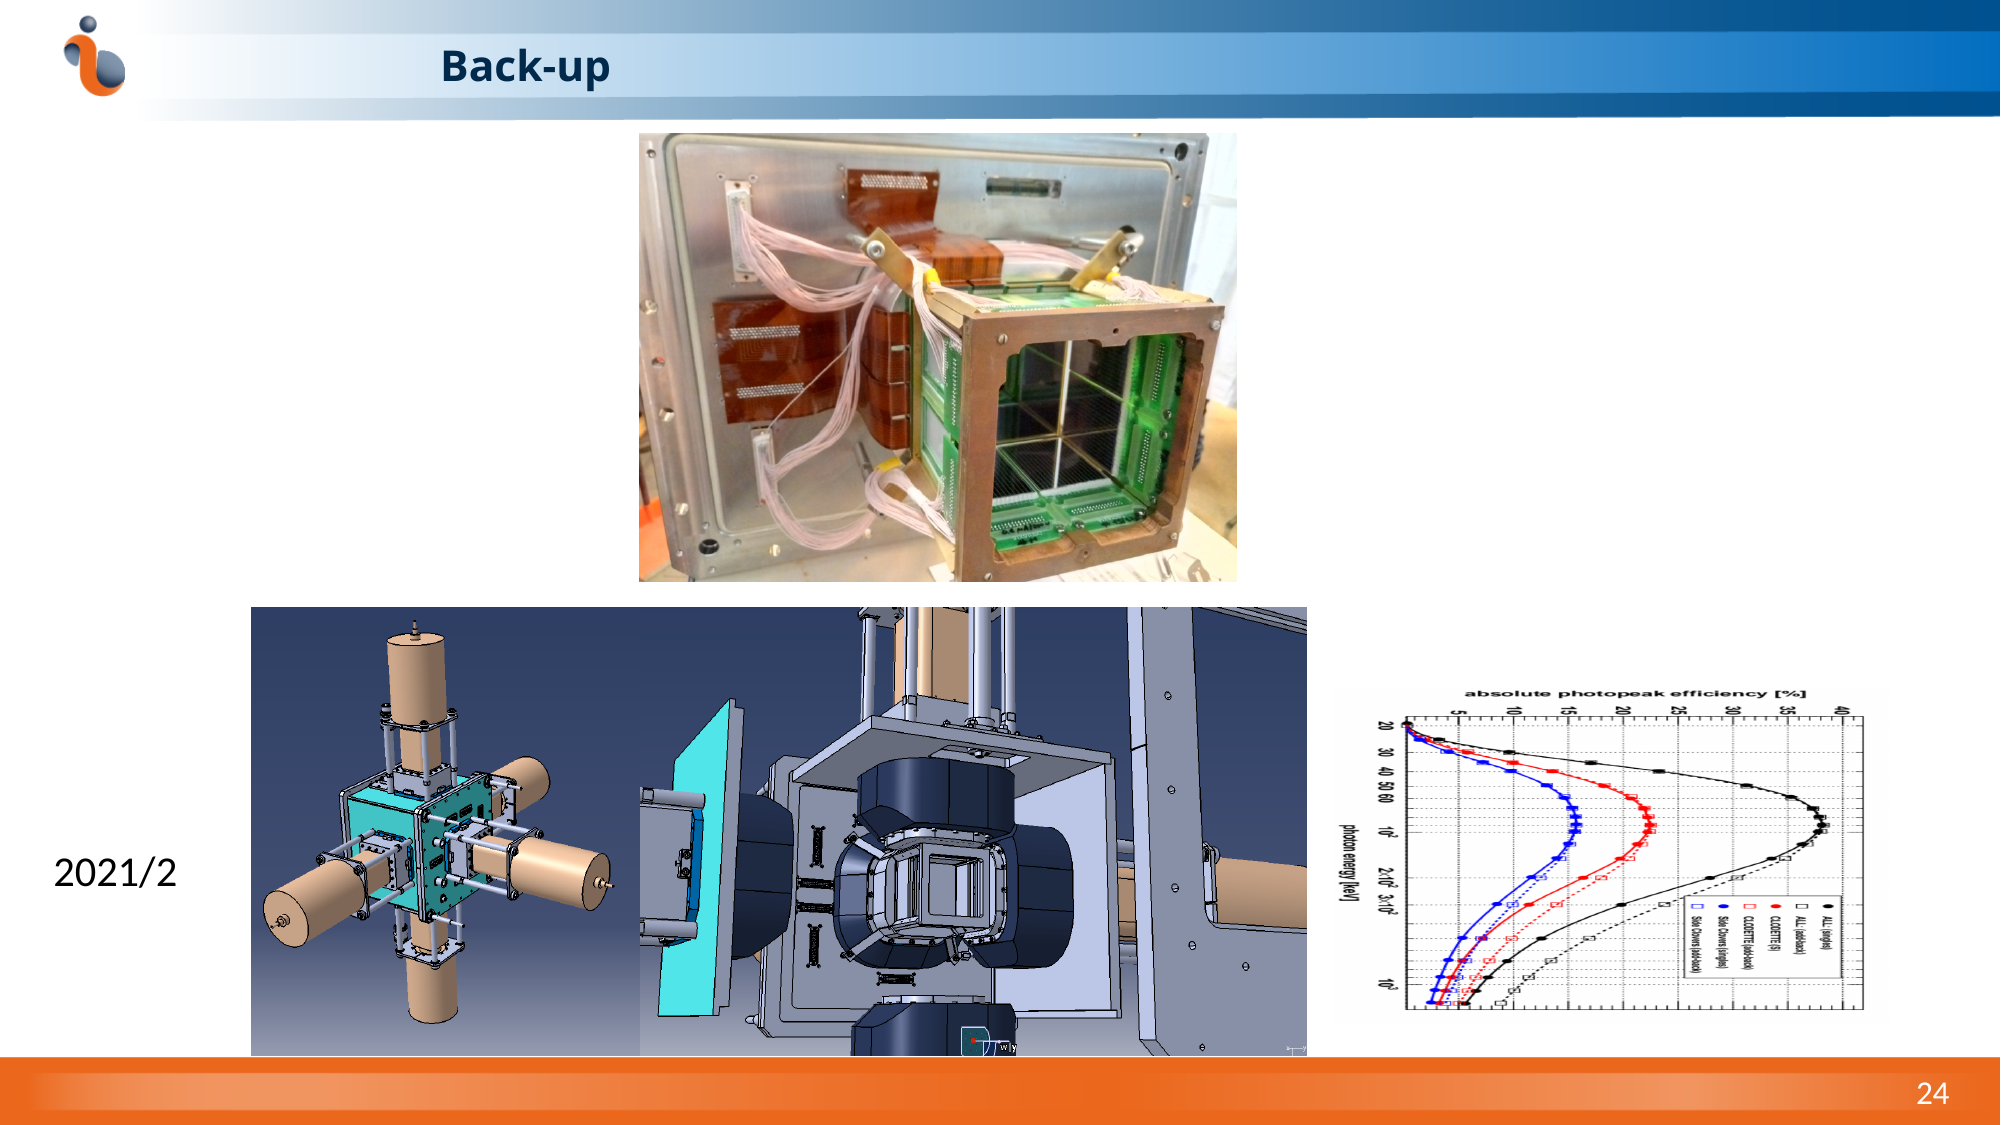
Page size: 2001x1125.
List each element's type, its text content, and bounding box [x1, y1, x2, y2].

text_box 2021/2 [38, 836, 193, 903]
title Back-up [425, 27, 1482, 108]
slide_number 24 [1787, 1060, 1965, 1121]
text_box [251, 607, 1307, 1056]
picture [0, 0, 2000, 1125]
